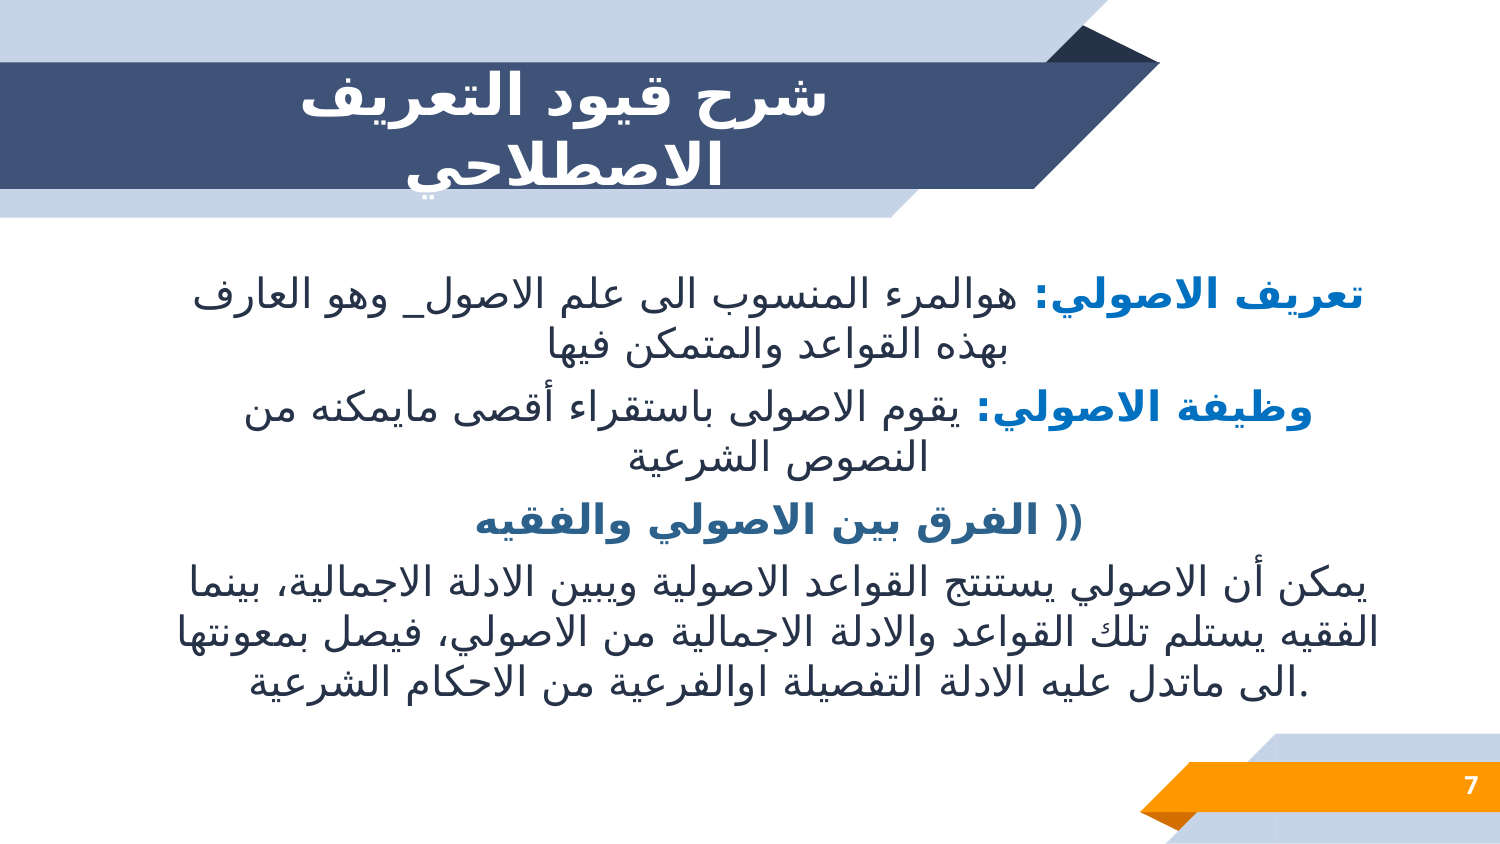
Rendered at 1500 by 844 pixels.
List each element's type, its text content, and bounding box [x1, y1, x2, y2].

slide_number 7 [1249, 760, 1494, 813]
title شرح قيود التعريف الاصطلاحي [133, 64, 997, 190]
list تعريف الاصولي: هوالمرء المنسوب الى علم الاصول_ وهو العارف بهذه القواعد والمتمكن فيها وظيفة الاصولي: يقوم الاصولى باستقراء أقصى مايمكنه من النصوص الشرعية الفرق بين الاصولي والفقيه )) يمكن أن الاصولي يستنتج القواعد الاصولية ويبين الادلة الاجمالية، بينما الفقيه يستلم تلك القواعد والادلة الاجمالية من الاصولي، فيصل بمعونتها الى ماتدل عليه الادلة التفصيلة اوالفرعية من الاحكام الشرعية. [133, 252, 1408, 700]
